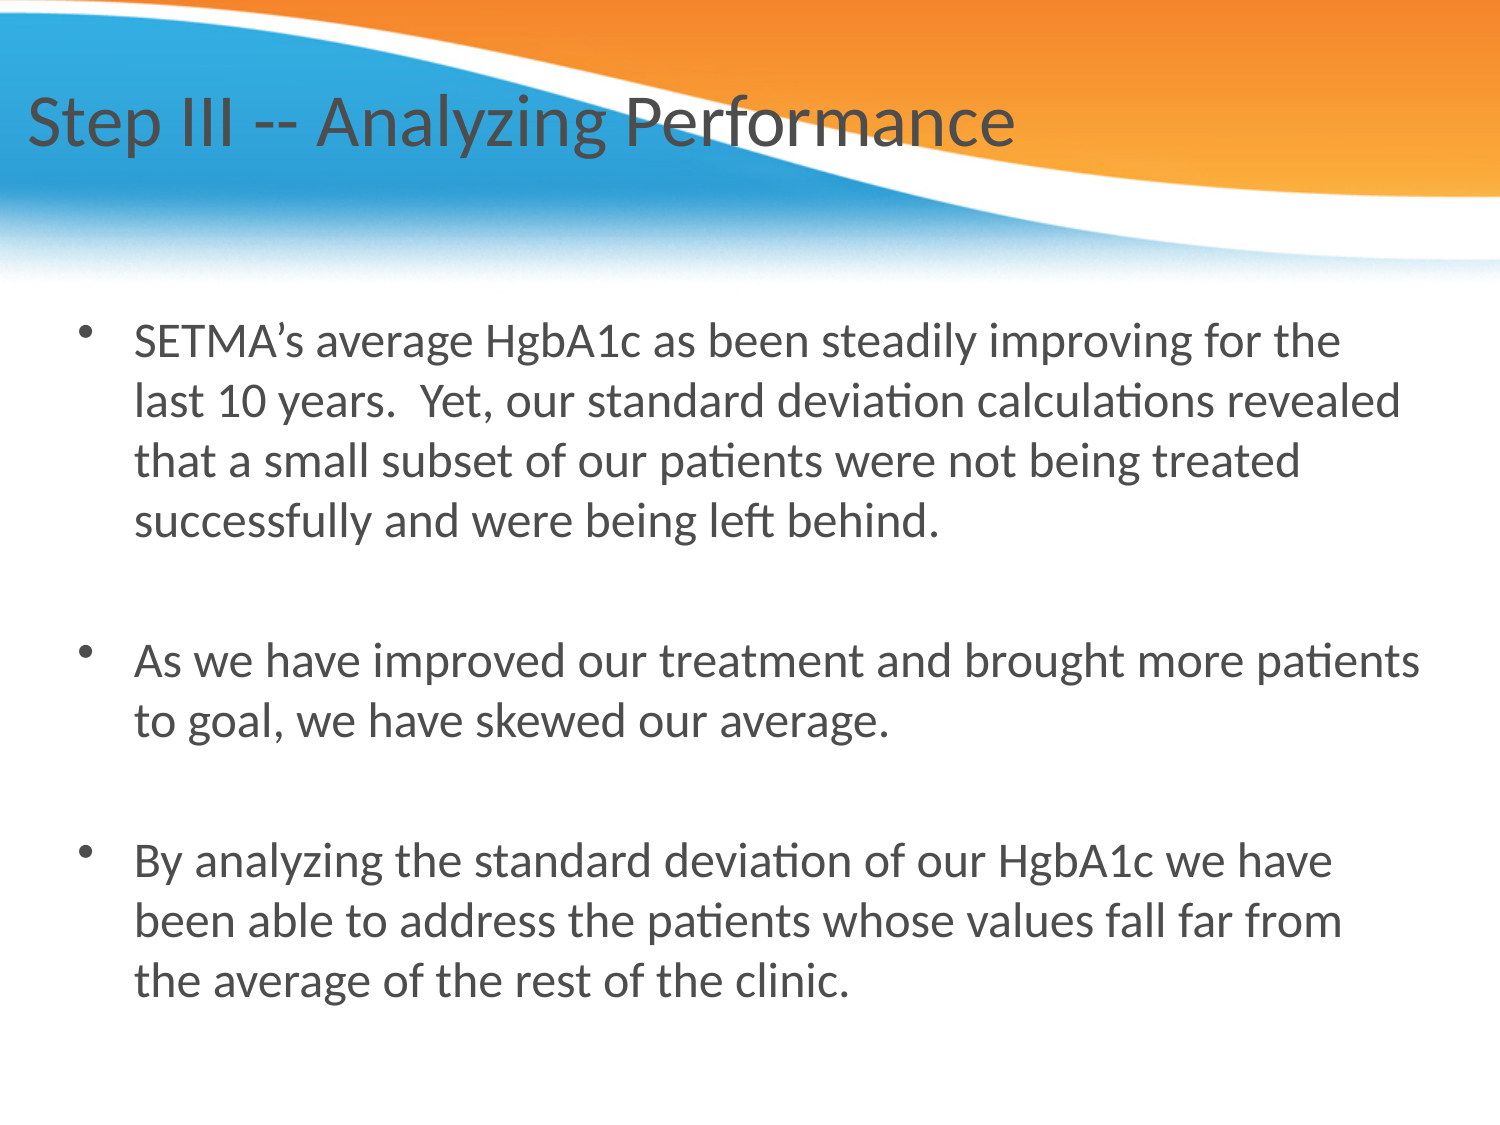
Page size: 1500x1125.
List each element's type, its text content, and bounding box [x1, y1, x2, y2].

list SETMA’s average HgbA1c as been steadily improving for the last 10 years. Yet, our standard deviation calculations revealed that a small subset of our patients were not being treated successfully and were being left behind. As we have improved our treatment and brought more patients to goal, we have skewed our average. By analyzing the standard deviation of our HgbA1c we have been able to address the patients whose values fall far from the average of the rest of the clinic. [62, 299, 1438, 1113]
picture [0, 0, 1500, 1125]
title Step III -- Analyzing Performance [12, 57, 1463, 175]
